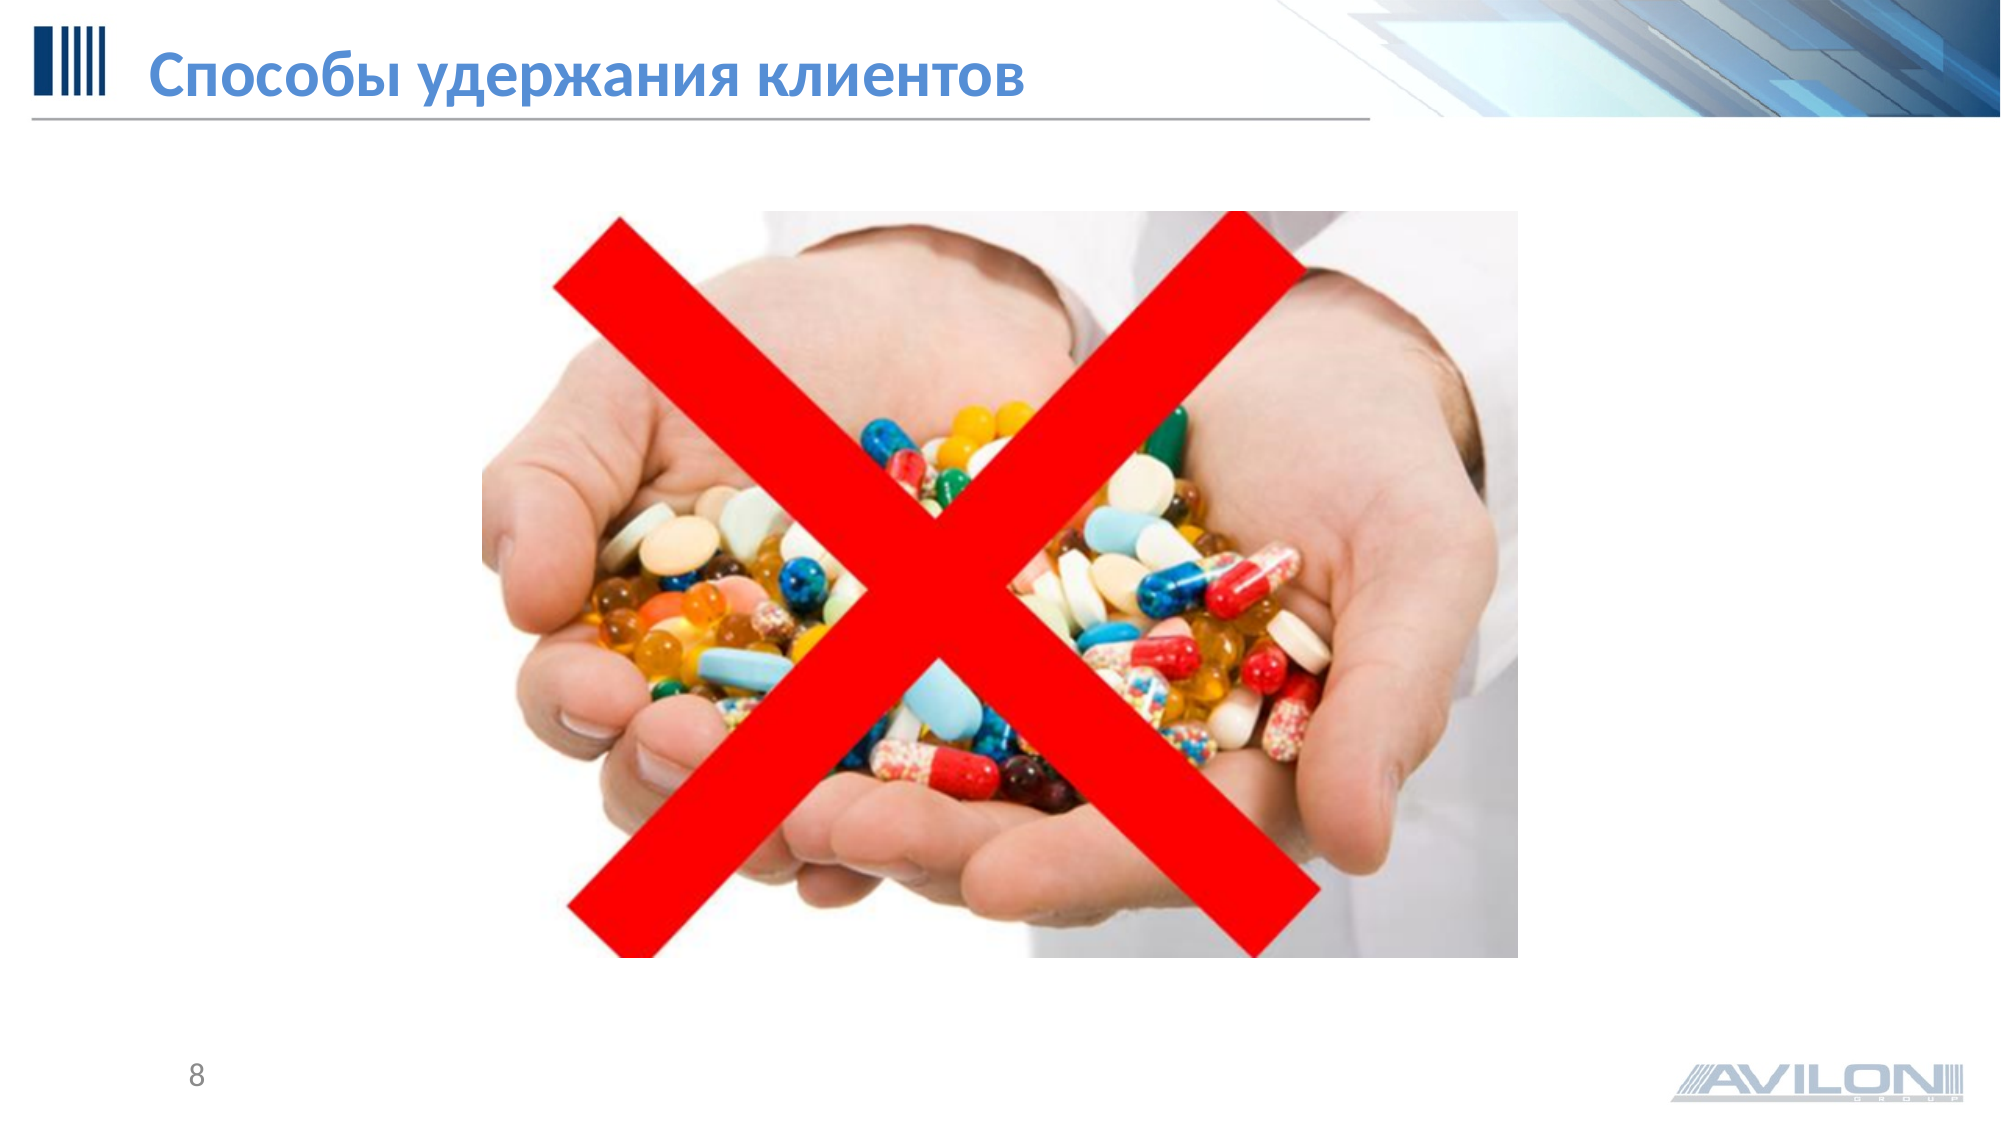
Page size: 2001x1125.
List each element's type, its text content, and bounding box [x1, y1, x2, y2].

text_box Способы удержания клиентов [134, 21, 1389, 117]
picture [0, 0, 2001, 1125]
slide_number 8 [102, 1042, 221, 1103]
